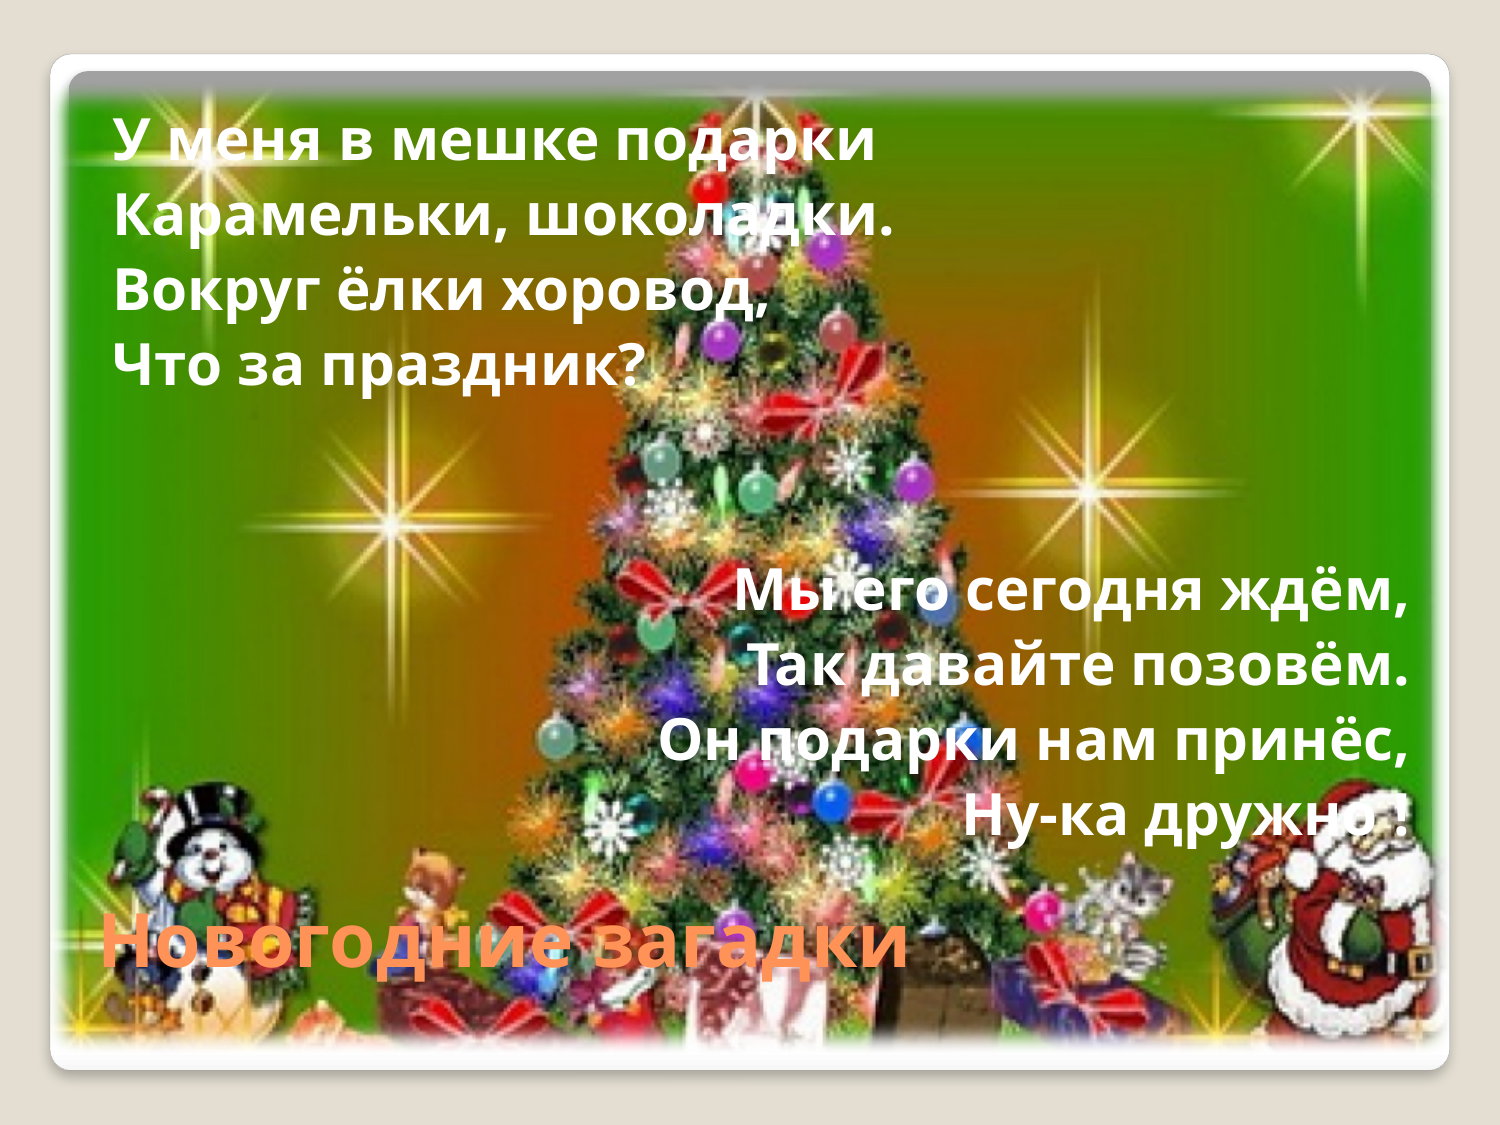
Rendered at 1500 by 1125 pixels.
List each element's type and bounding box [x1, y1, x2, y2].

picture [47, 81, 1451, 1055]
